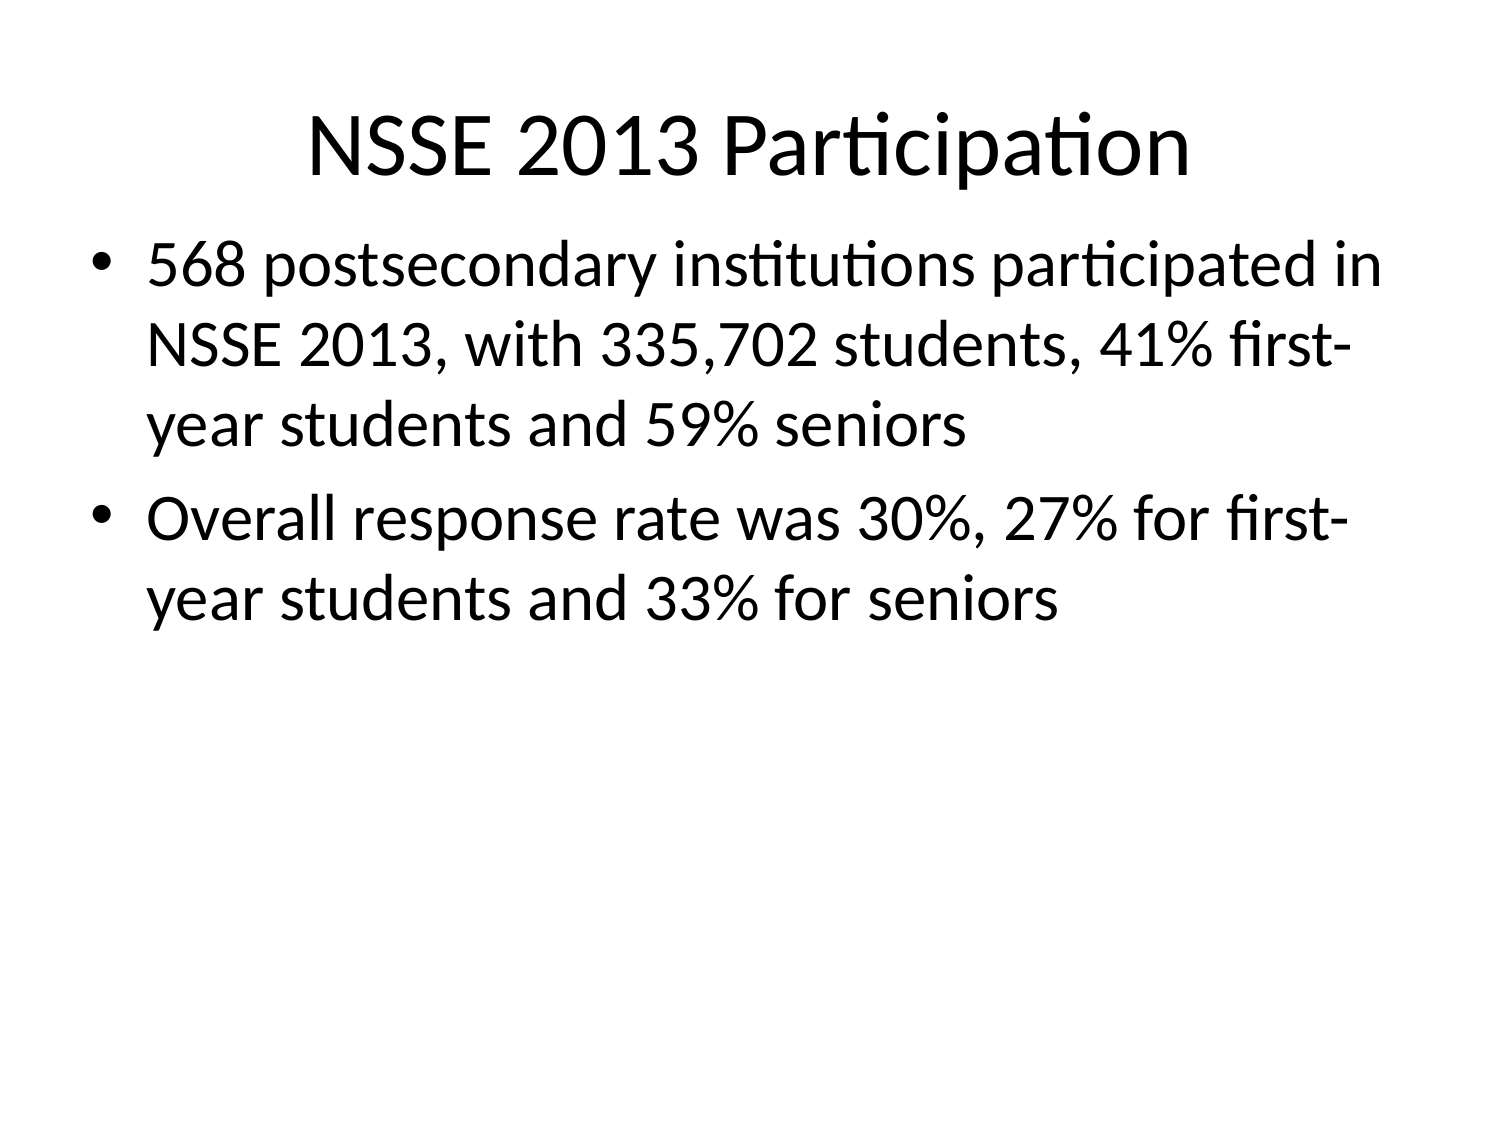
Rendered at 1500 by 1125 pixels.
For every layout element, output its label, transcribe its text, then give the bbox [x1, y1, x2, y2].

title NSSE 2013 Participation [75, 45, 1425, 212]
list 568 postsecondary institutions participated in NSSE 2013, with 335,702 students, 41% first-year students and 59% seniors Overall response rate was 30%, 27% for first-year students and 33% for seniors [75, 212, 1425, 988]
